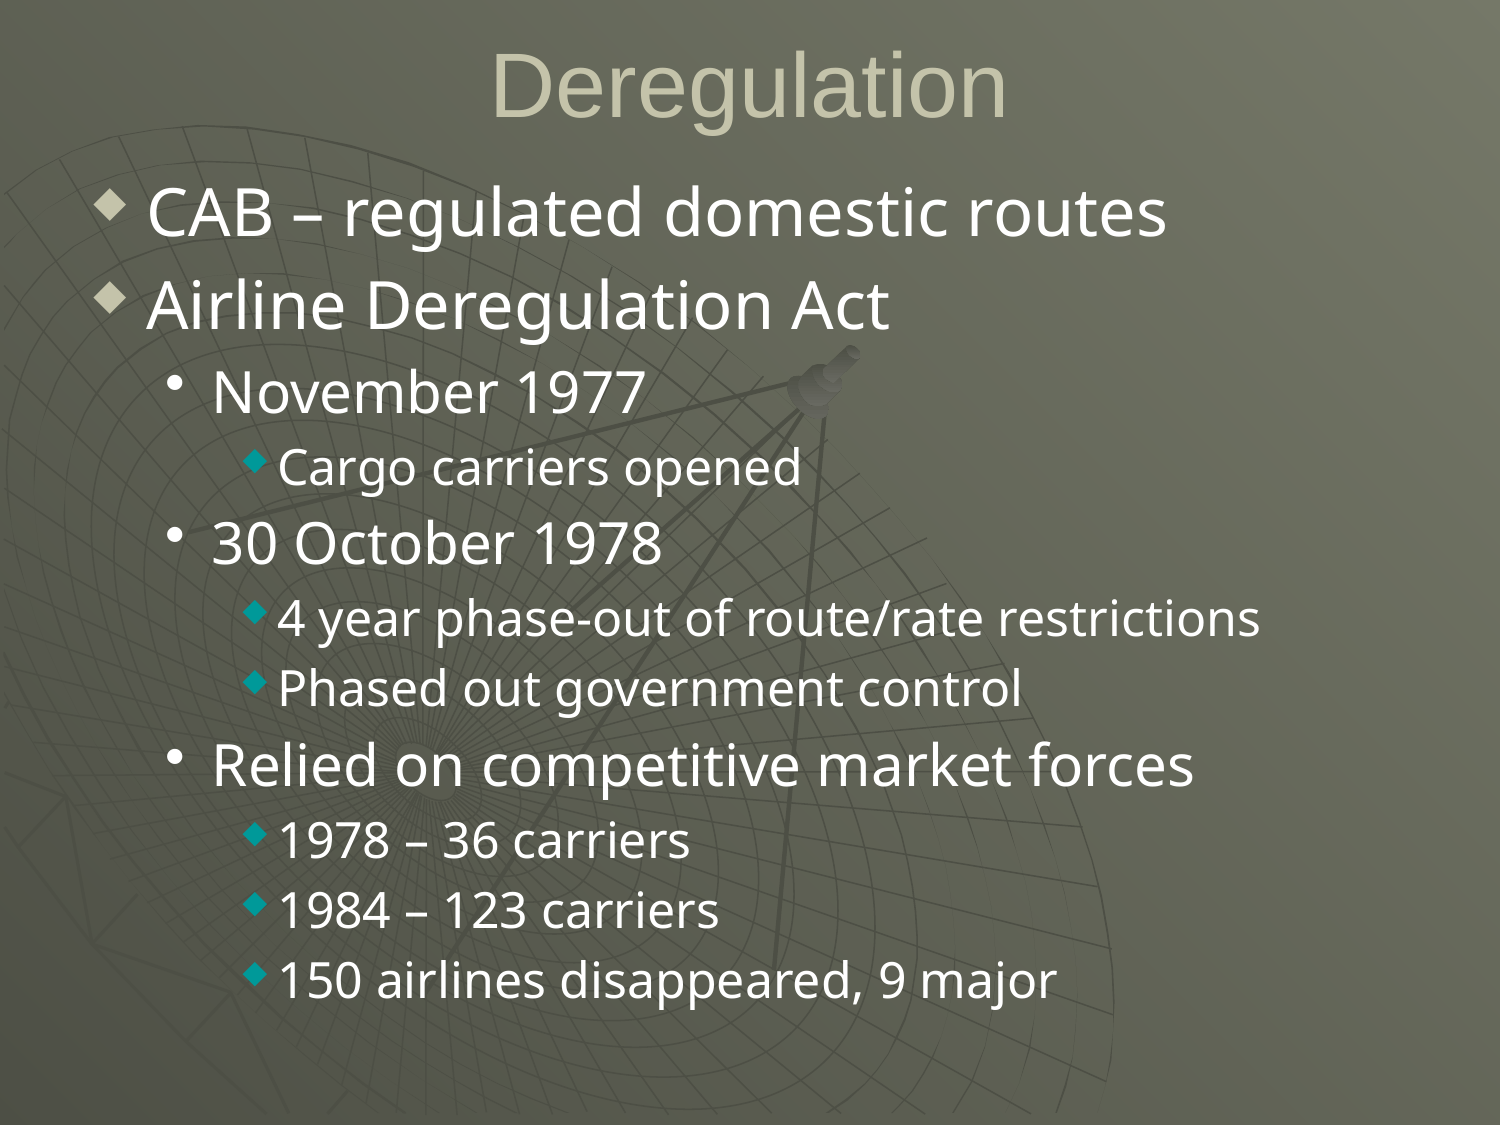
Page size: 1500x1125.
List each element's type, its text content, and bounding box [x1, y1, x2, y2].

list CAB – regulated domestic routes Airline Deregulation Act November 1977 Cargo carriers opened 30 October 1978 4 year phase-out of route/rate restrictions Phased out government control Relied on competitive market forces 1978 – 36 carriers 1984 – 123 carriers 150 airlines disappeared, 9 major [74, 162, 1426, 1125]
title Deregulation [74, 0, 1426, 162]
